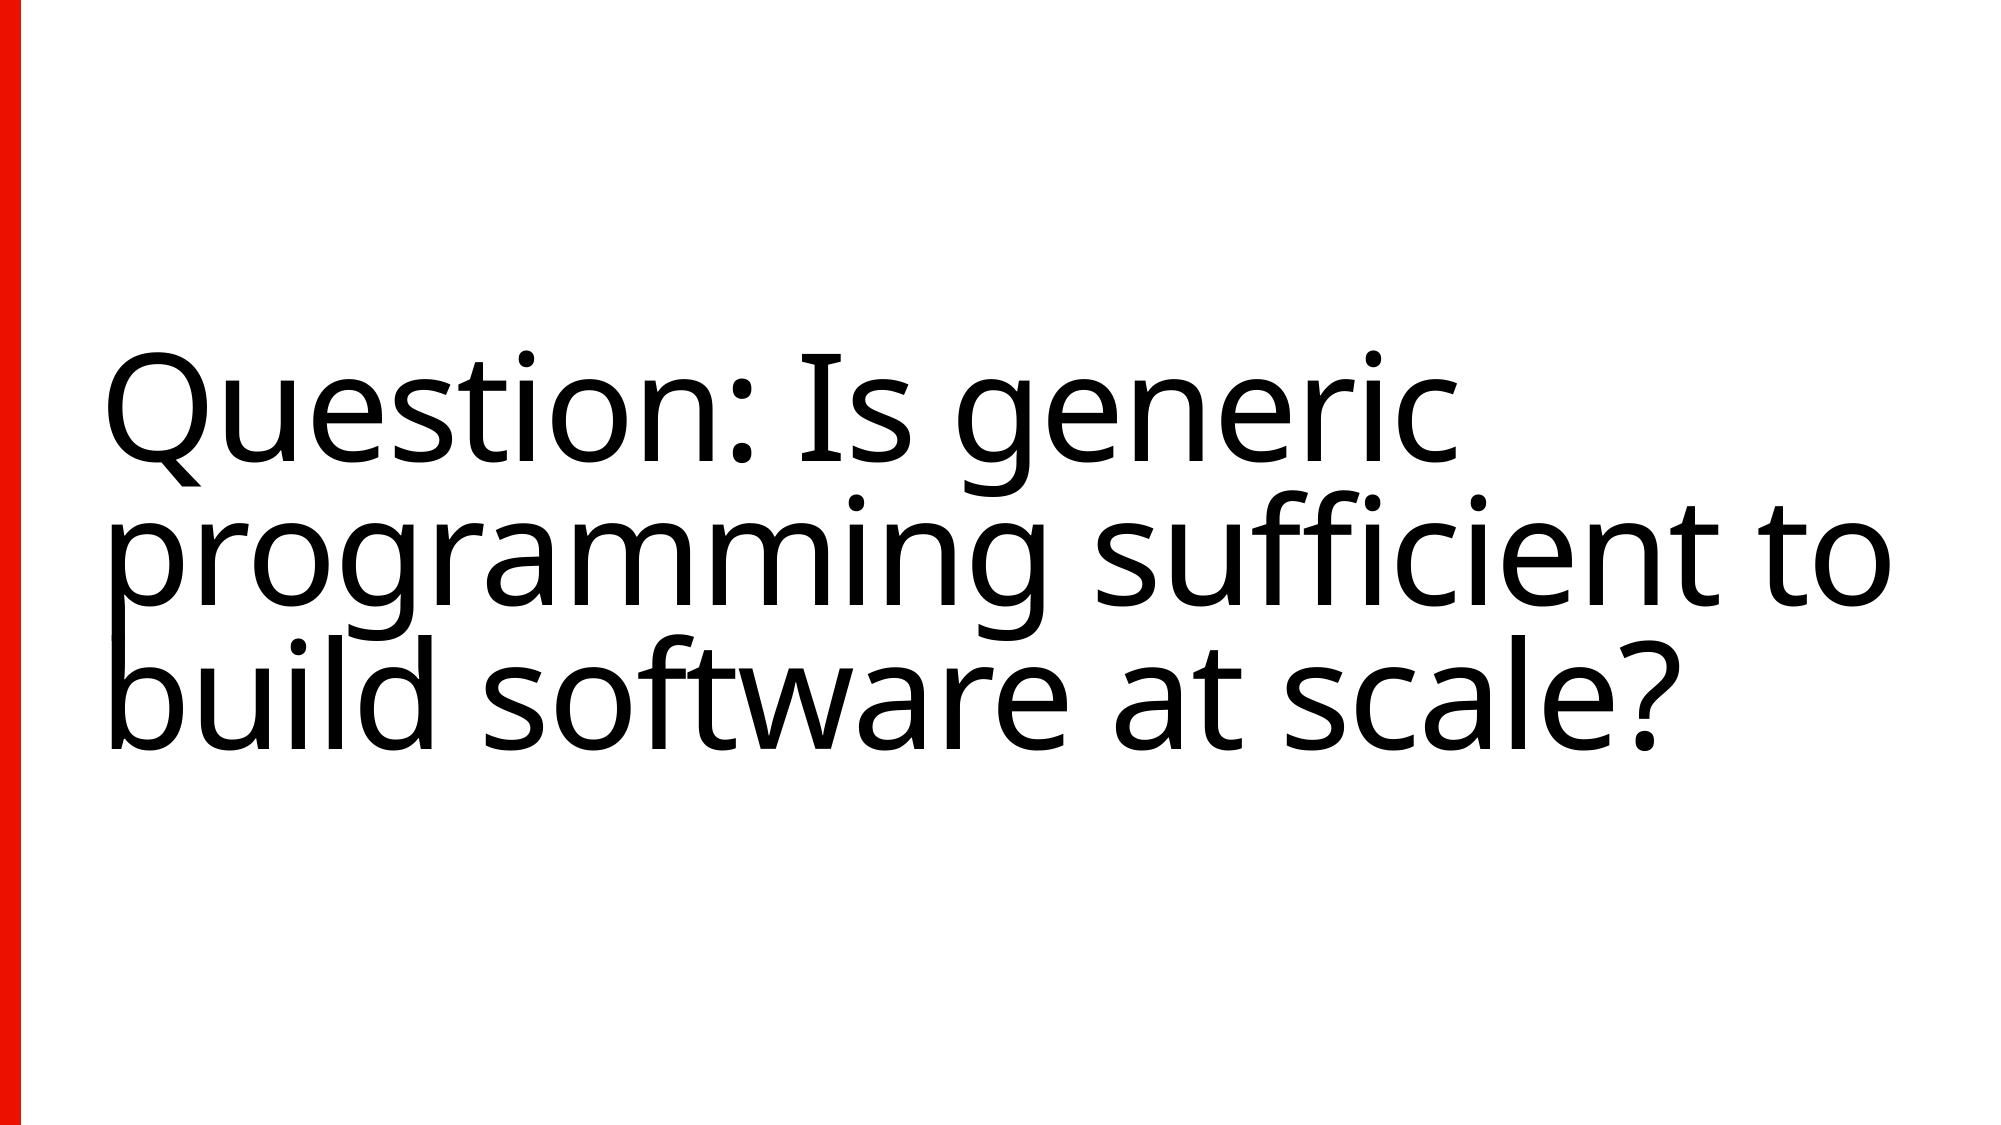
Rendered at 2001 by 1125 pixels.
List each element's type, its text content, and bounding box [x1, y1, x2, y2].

title Question: Is generic programming sufficient to build software at scale? [99, 336, 1900, 789]
